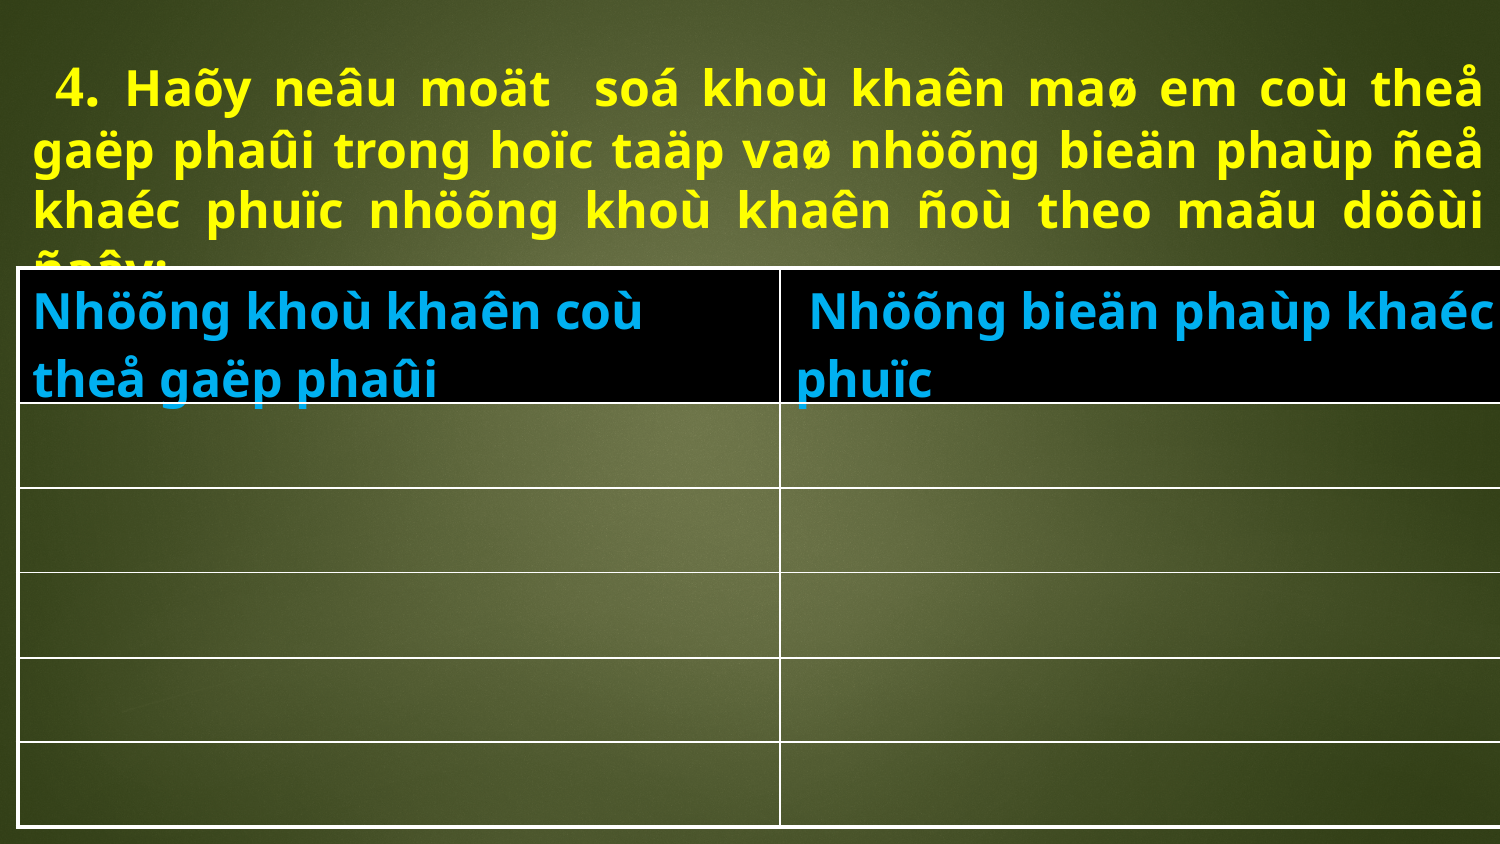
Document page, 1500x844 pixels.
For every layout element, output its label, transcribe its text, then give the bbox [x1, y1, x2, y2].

table_cell [20, 743, 779, 825]
table_cell [20, 404, 779, 487]
text_box 4. Haõy neâu moät soá khoù khaên maø em coù theå gaëp phaûi trong hoïc taäp vaø nhöõng bieän phaùp ñeå khaéc phuïc nhöõng khoù khaên ñoù theo maãu döôùi ñaây: [17, 40, 1500, 266]
table_cell [781, 489, 1500, 572]
table_cell [781, 573, 1500, 657]
table_cell [781, 404, 1500, 487]
table_cell [20, 659, 779, 741]
table_header Nhöõng bieän phaùp khaéc phuïc [781, 270, 1500, 402]
table_cell [781, 743, 1500, 825]
table_cell [781, 659, 1500, 741]
table_header Nhöõng khoù khaên coù theå gaëp phaûi [20, 270, 779, 402]
table_cell [20, 573, 779, 657]
table_cell [20, 489, 779, 572]
